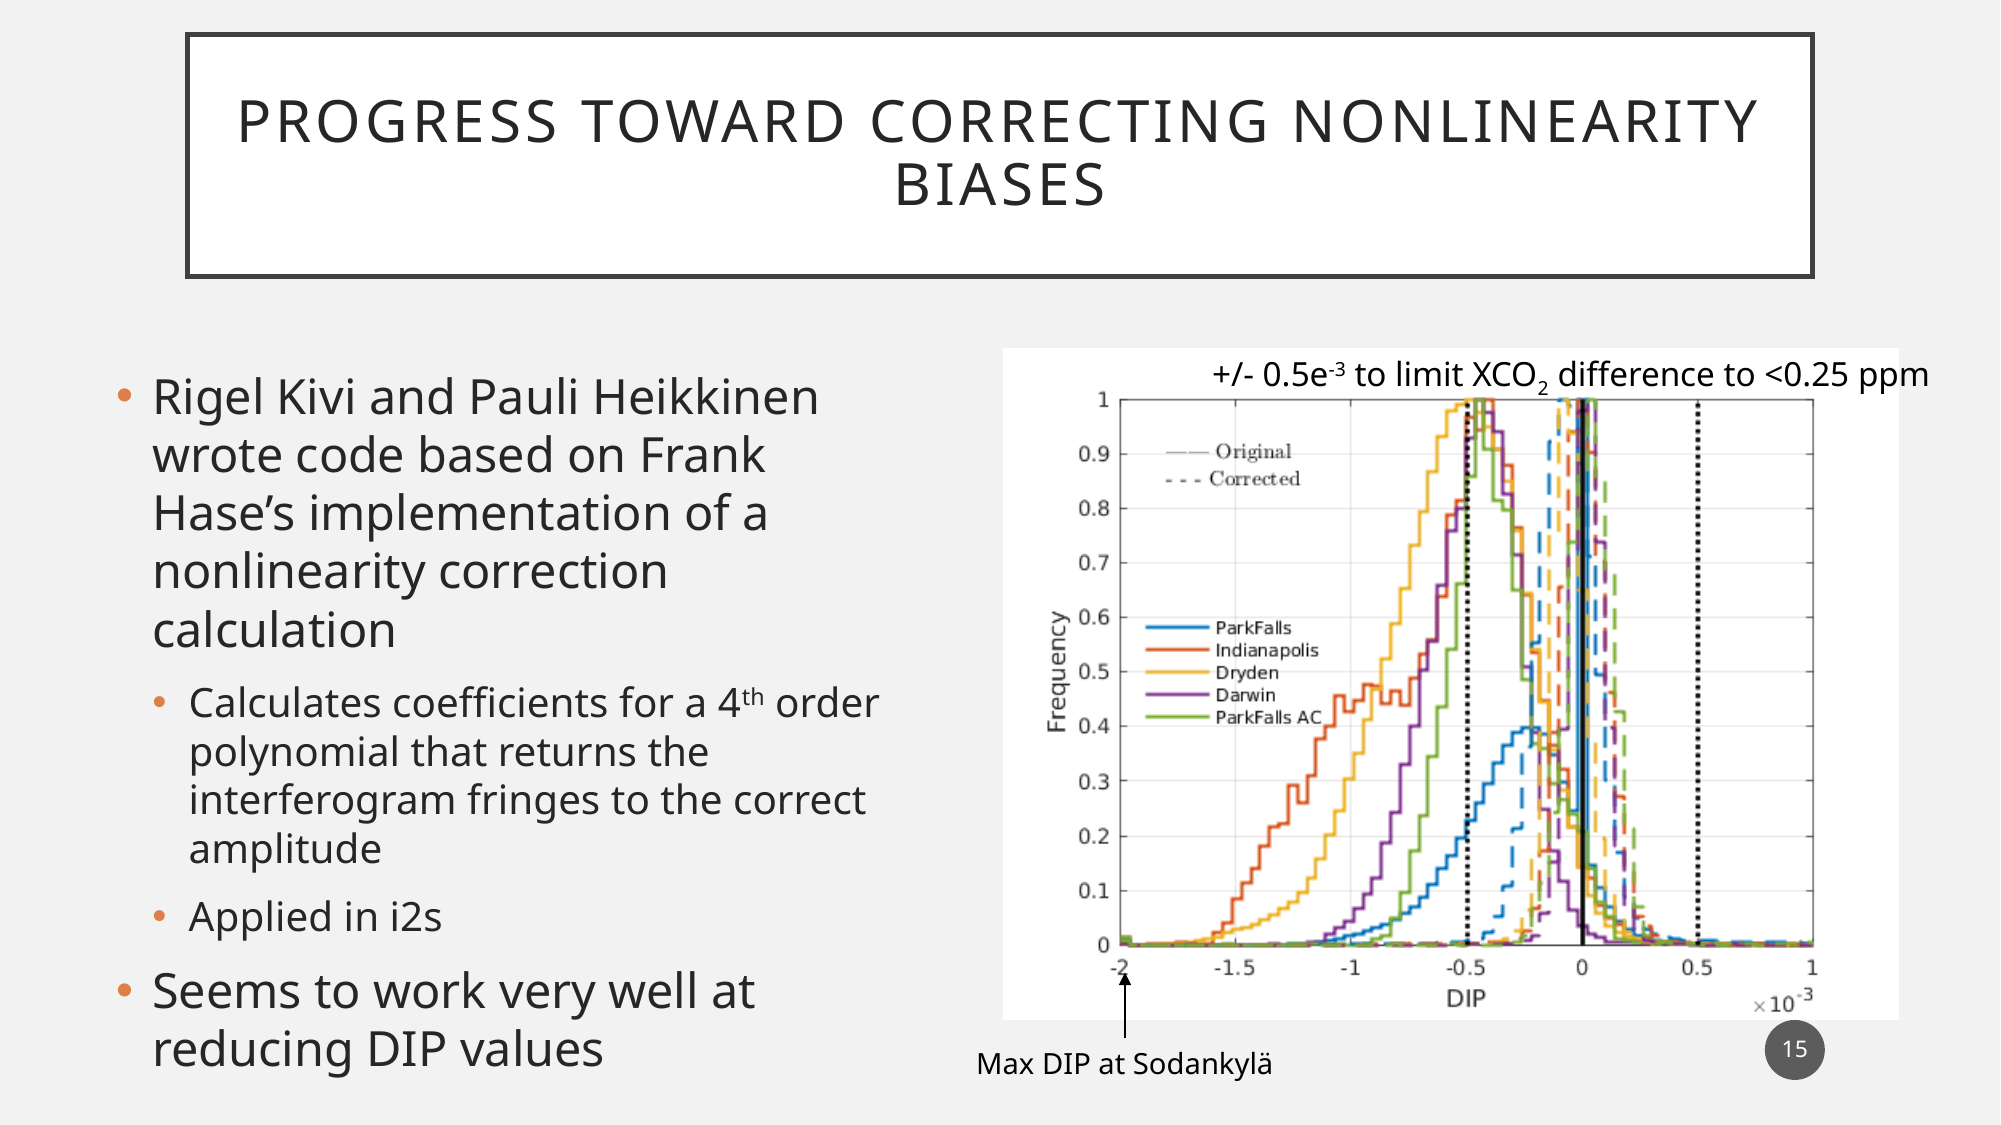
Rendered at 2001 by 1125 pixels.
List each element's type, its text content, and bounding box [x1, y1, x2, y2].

slide_number 15 [1764, 1020, 1825, 1080]
text_box +/- 0.5e-3 to limit XCO2 difference to <0.25 ppm [1197, 346, 1946, 407]
title Progress toward Correcting Nonlinearity Biases [185, 32, 1815, 279]
list Rigel Kivi and Pauli Heikkinen wrote code based on Frank Hase’s implementation of a nonlinearity correction calculation Calculates coefficients for a 4th order polynomial that returns the interferogram fringes to the correct amplitude Applied in i2s Seems to work very well at reducing DIP values [100, 358, 926, 1091]
text_box Max DIP at Sodankylä [961, 1038, 1289, 1088]
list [1003, 348, 1899, 1020]
